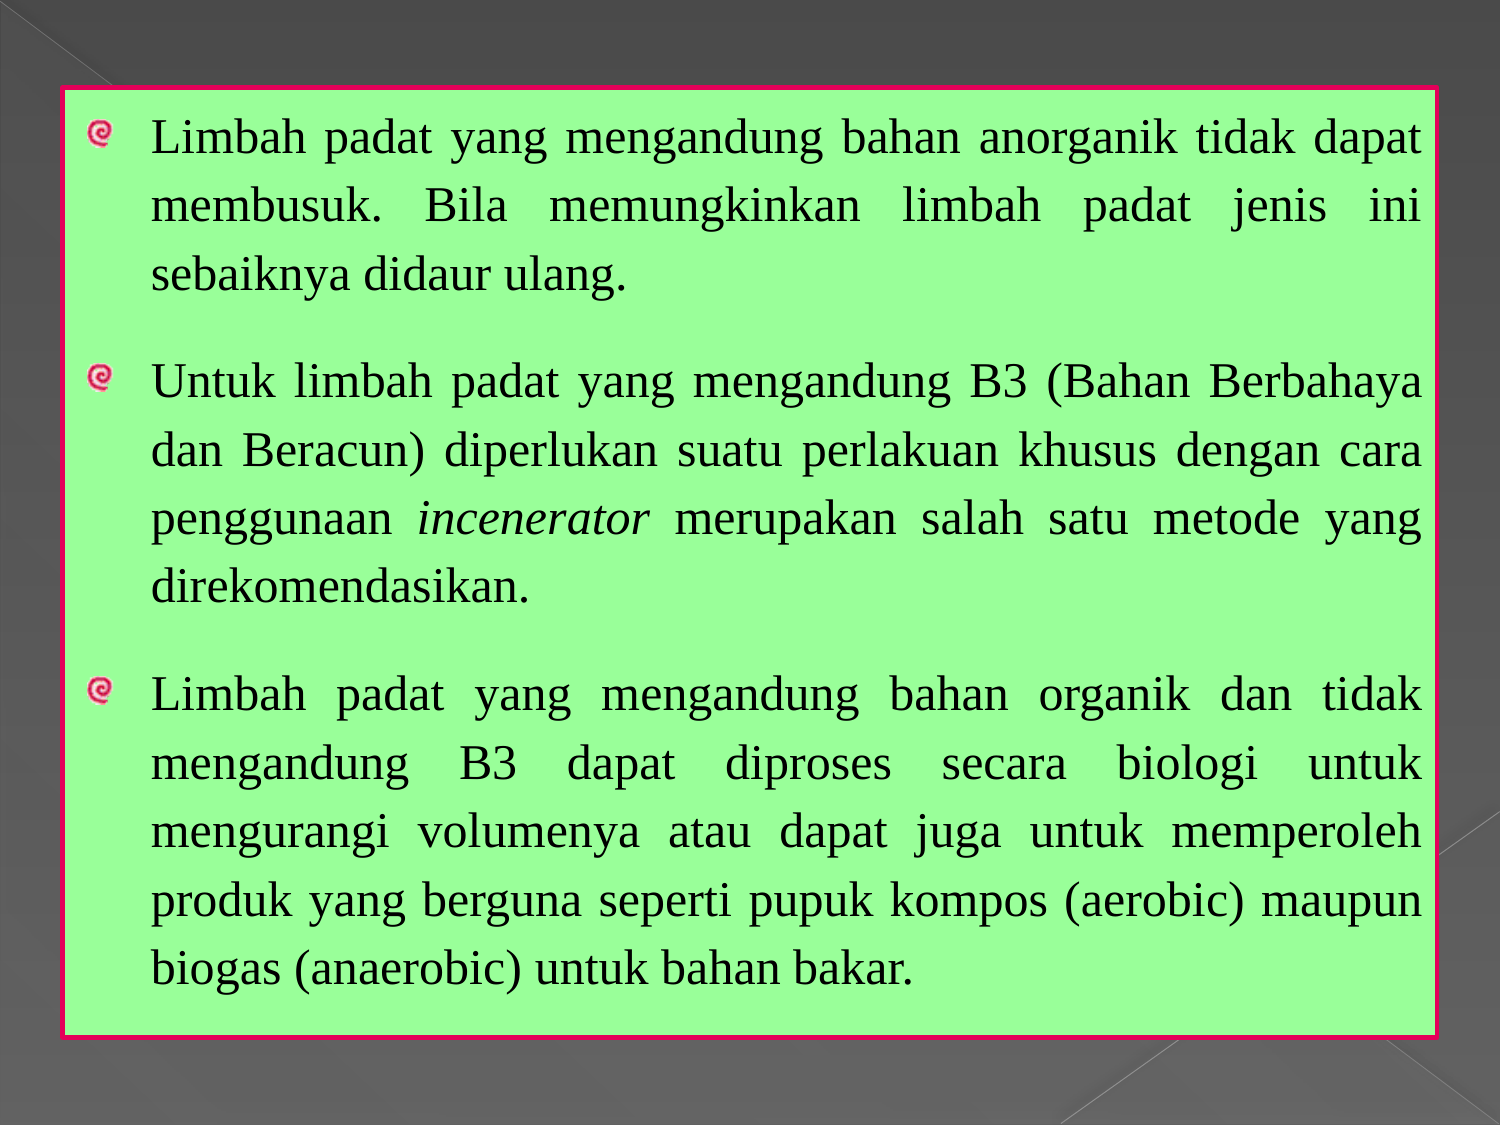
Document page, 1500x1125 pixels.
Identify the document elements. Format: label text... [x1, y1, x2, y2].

picture [87, 363, 115, 392]
text_box Limbah padat yang mengandung bahan anorganik tidak dapat membusuk. Bila memungkinkan limbah padat jenis ini sebaiknya didaur ulang. Untuk limbah padat yang mengandung B3 (Bahan Berbahaya dan Beracun) diperlukan suatu perlakuan khusus dengan cara penggunaan incenerator merupakan salah satu metode yang direkomendasikan. Limbah padat yang mengandung bahan organik dan tidak mengandung B3 dapat diproses secara biologi untuk mengurangi volumenya atau dapat juga untuk memperoleh produk yang berguna seperti pupuk kompos (aerobic) maupun biogas (anaerobic) untuk bahan bakar. [60, 85, 1439, 1040]
picture [87, 676, 115, 705]
picture [87, 119, 115, 148]
